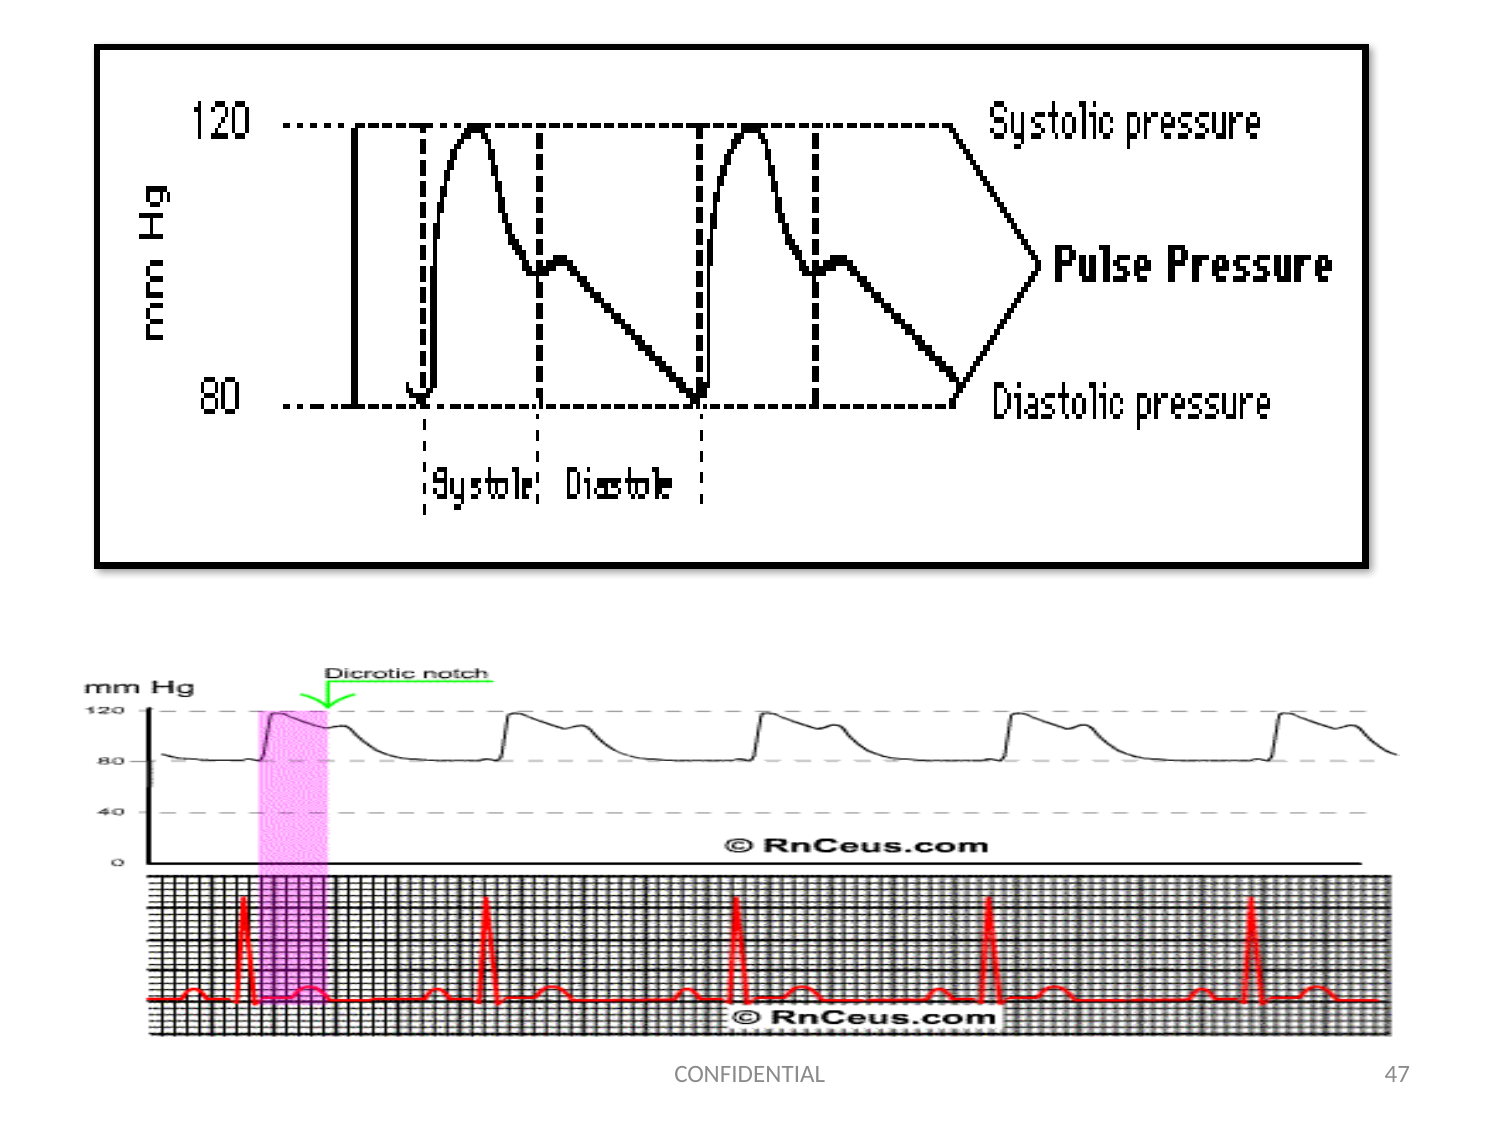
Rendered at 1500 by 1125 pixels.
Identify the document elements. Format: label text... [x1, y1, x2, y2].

picture [99, 49, 1363, 563]
footer CONFIDENTIAL [512, 1047, 988, 1103]
slide_number 47 [1074, 1042, 1425, 1103]
picture [74, 662, 1401, 1038]
text_box [0, 0, 1500, 75]
